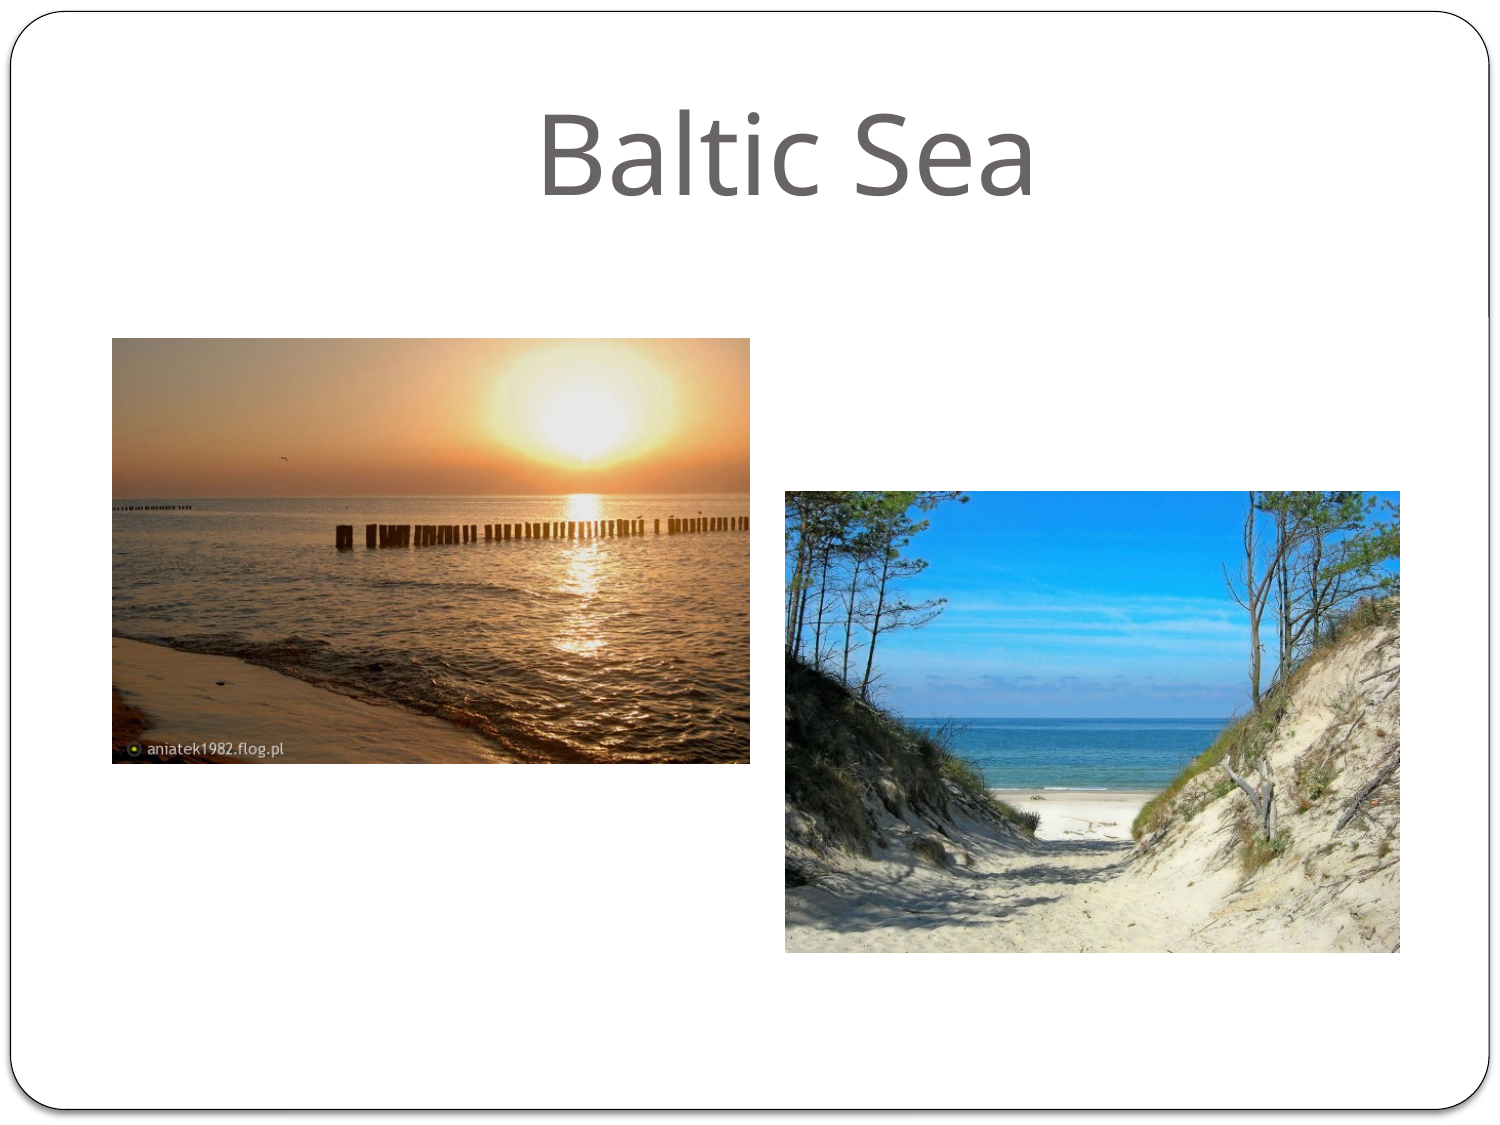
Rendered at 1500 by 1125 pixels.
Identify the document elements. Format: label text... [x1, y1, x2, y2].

title Baltic Sea [150, 45, 1425, 233]
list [111, 337, 751, 764]
picture [785, 491, 1400, 953]
